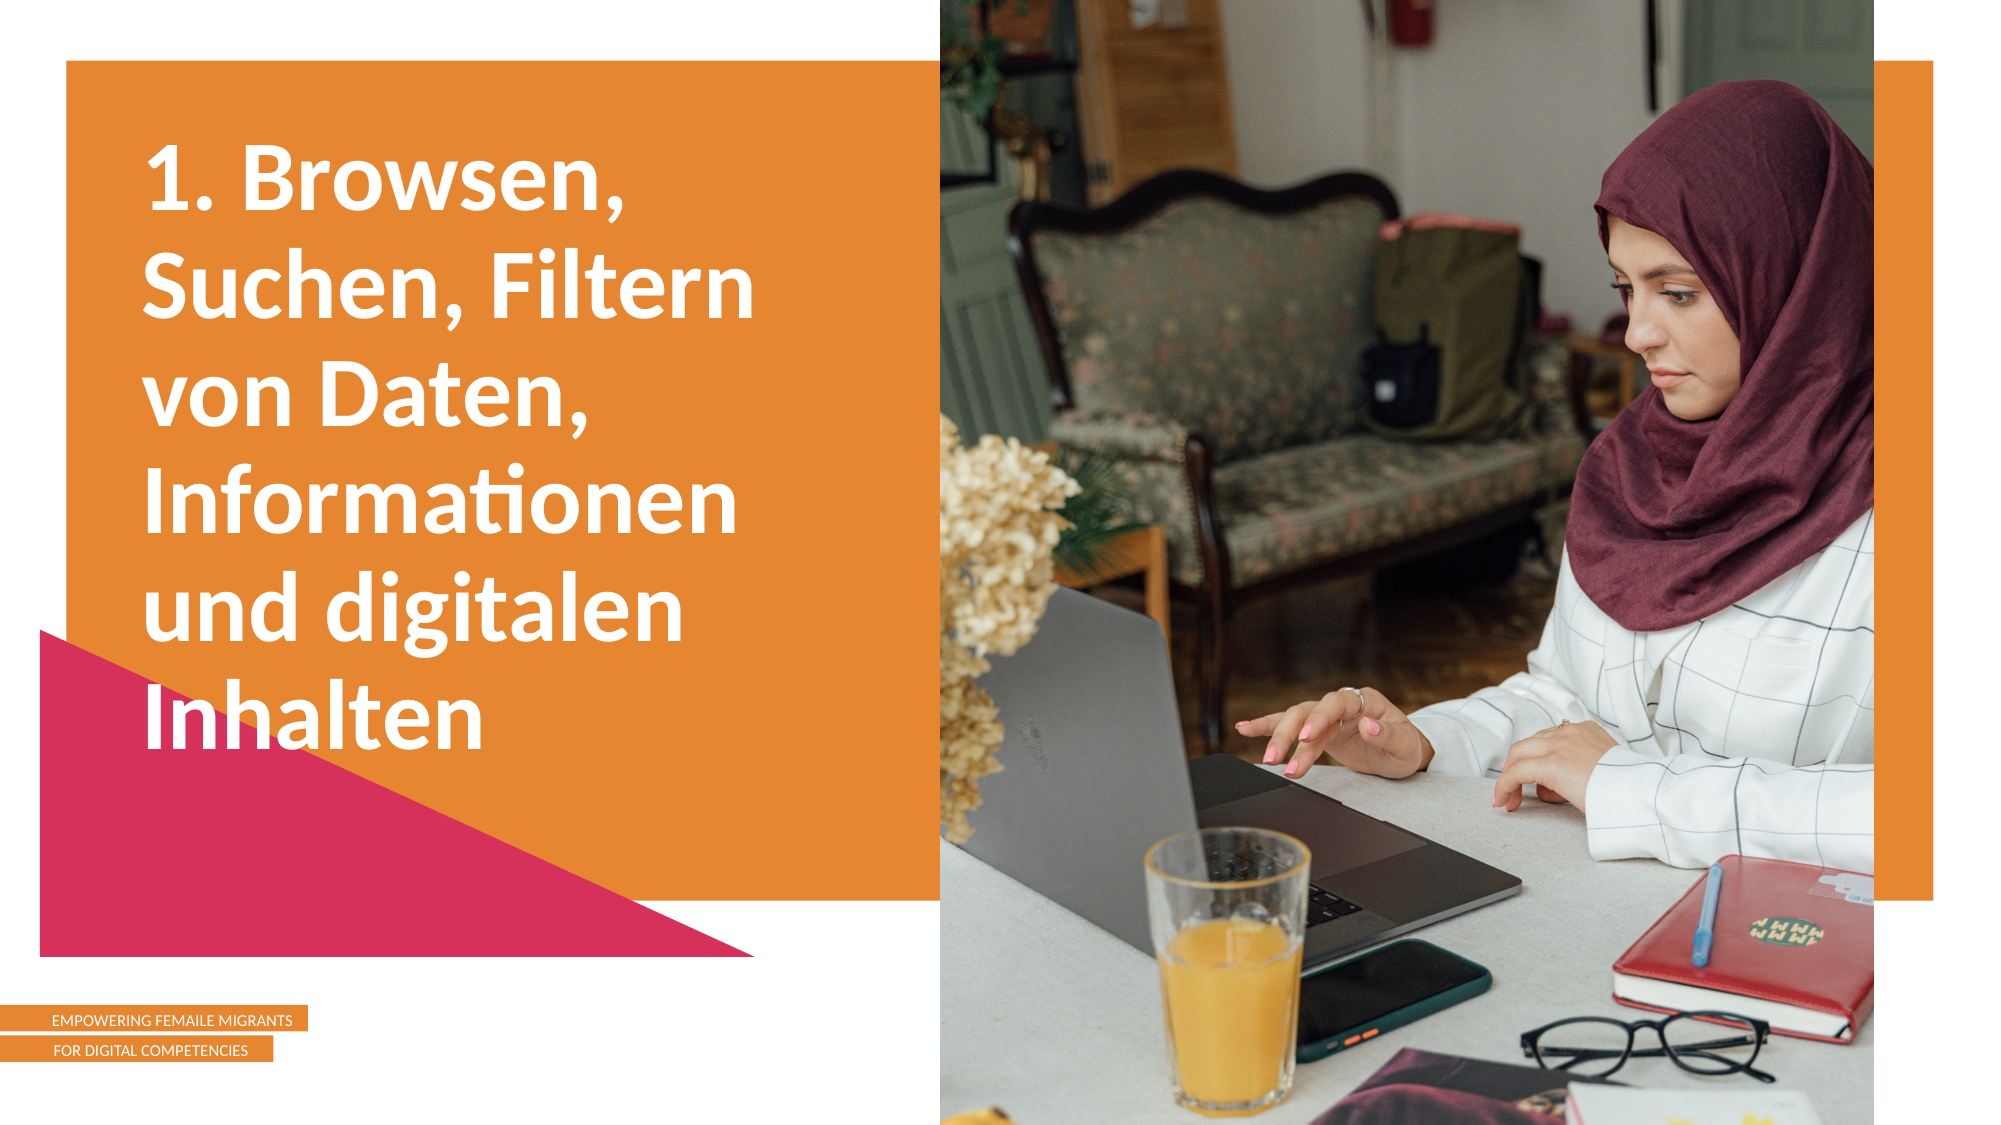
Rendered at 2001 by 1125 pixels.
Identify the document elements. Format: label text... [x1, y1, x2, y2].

picture [940, 0, 1874, 1125]
list 1. Browsen, Suchen, Filtern von Daten, Informationen und digitalen Inhalten [126, 116, 876, 231]
